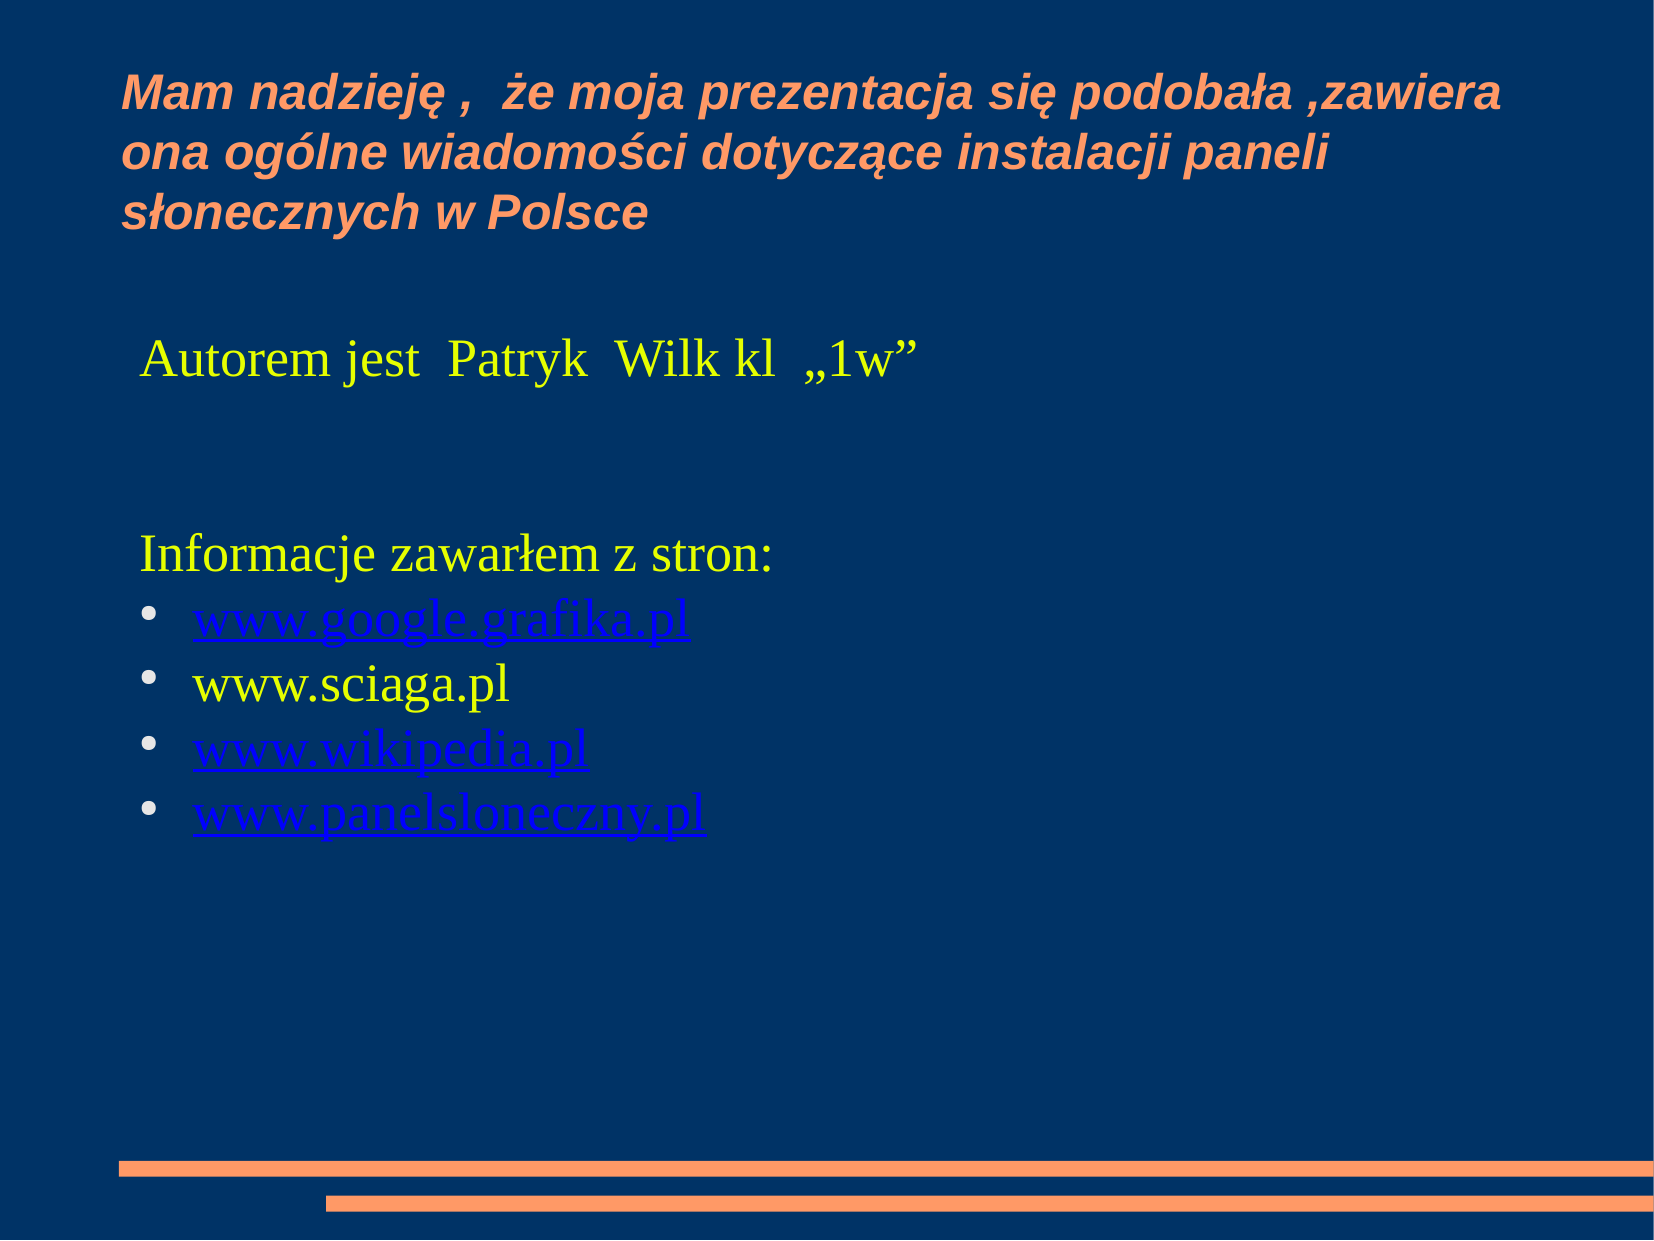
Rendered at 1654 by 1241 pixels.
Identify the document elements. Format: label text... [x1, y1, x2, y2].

list Autorem jest Patryk Wilk kl „1w” Informacje zawarłem z stron: www.google.grafika.pl www.sciaga.pl www.wikipedia.pl www.panelsloneczny.pl [121, 322, 1561, 1132]
title Mam nadzieję , że moja prezentacja się podobała ,zawiera ona ogólne wiadomości dotyczące instalacji paneli słonecznych w Polsce [121, 46, 1534, 254]
